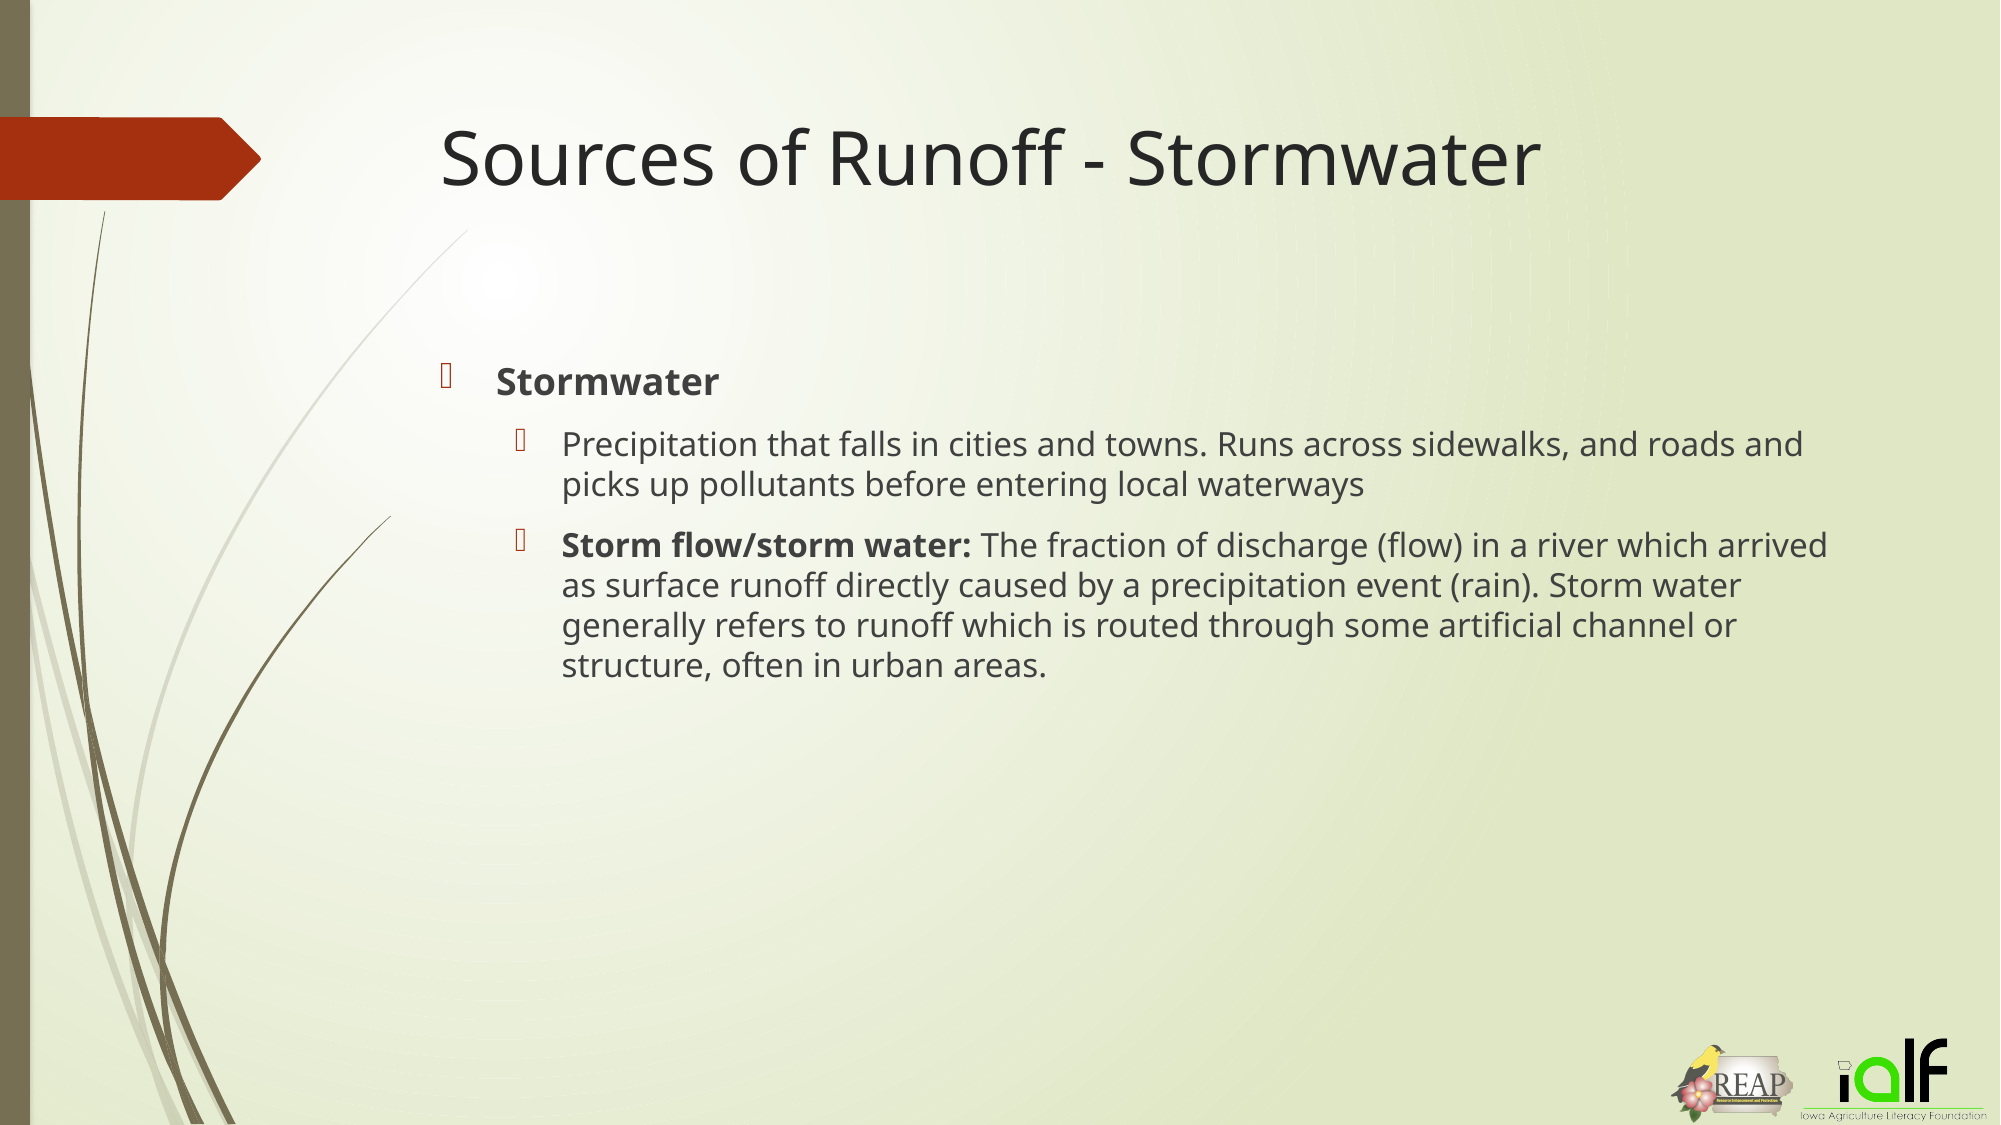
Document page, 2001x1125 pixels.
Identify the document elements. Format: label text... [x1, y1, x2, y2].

list Stormwater Precipitation that falls in cities and towns. Runs across sidewalks, and roads and picks up pollutants before entering local waterways Storm flow/storm water: The fraction of discharge (flow) in a river which arrived as surface runoff directly caused by a precipitation event (rain). Storm water generally refers to runoff which is routed through some artificial channel or structure, often in urban areas. [424, 350, 1888, 970]
title Sources of Runoff - Stormwater [425, 102, 1888, 313]
picture [1663, 1016, 1987, 1125]
